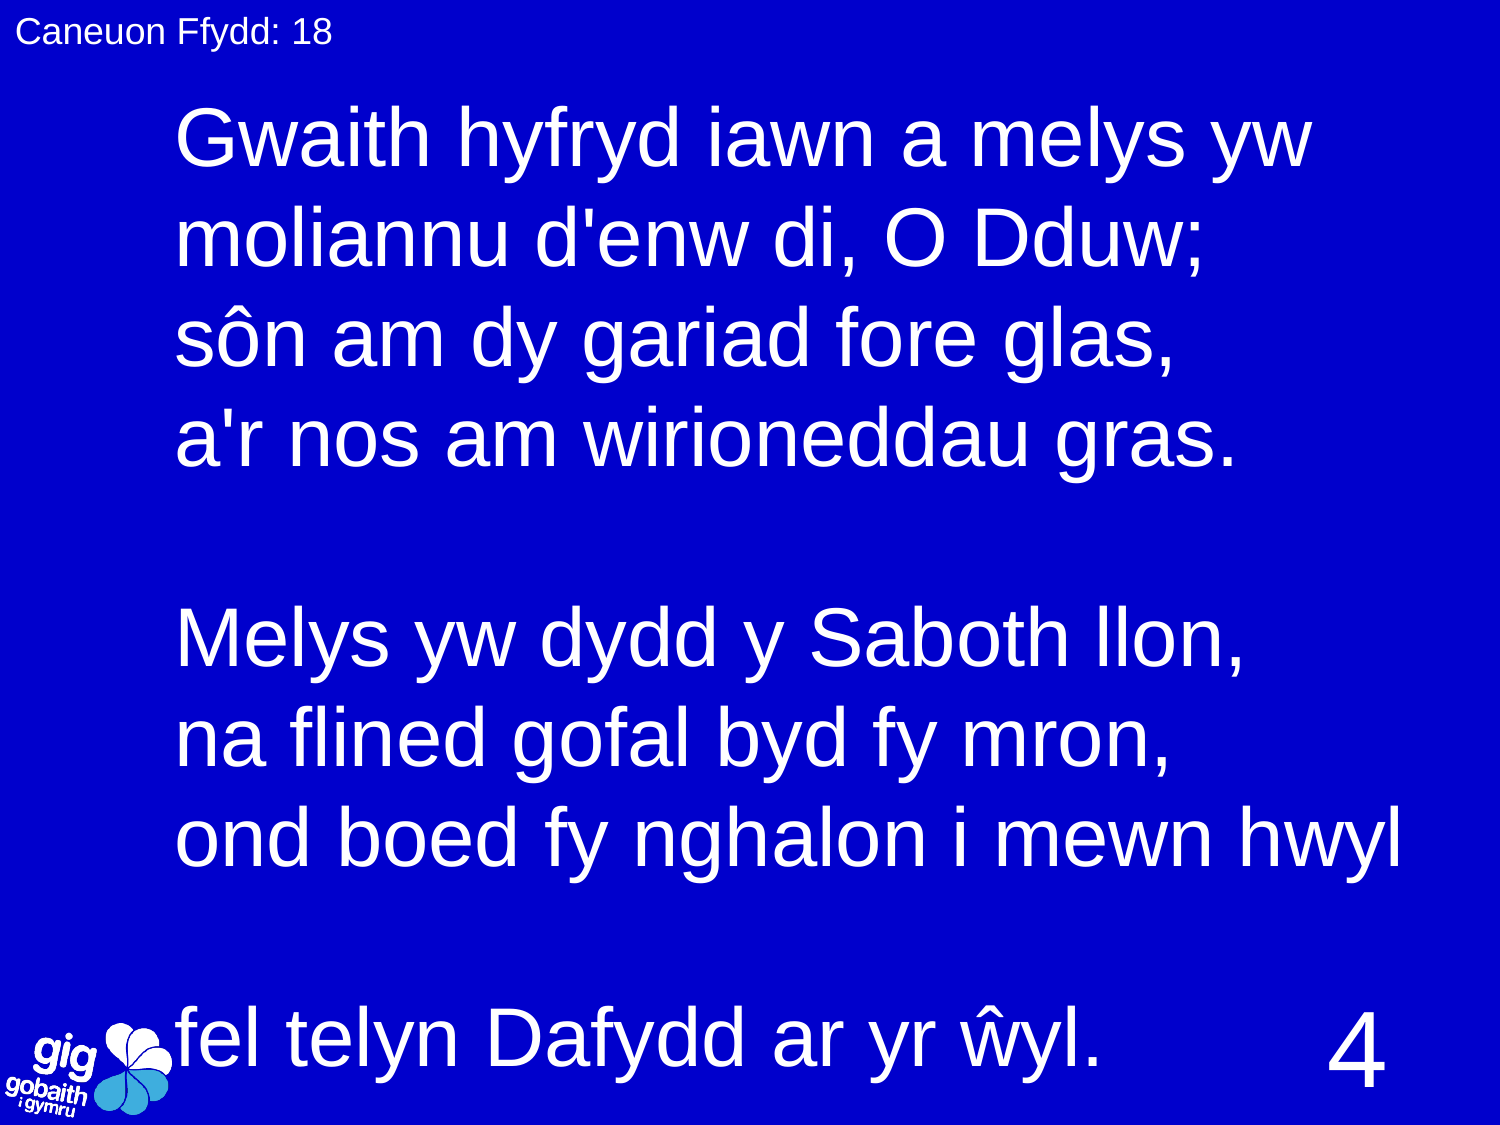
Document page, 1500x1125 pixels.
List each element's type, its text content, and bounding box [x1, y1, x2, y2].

picture [5, 1023, 172, 1118]
text_box Gwaith hyfryd iawn a melys yw moliannu d'enw di, O Dduw; sôn am dy gariad fore glas, a'r nos am wirioneddau gras. Melys yw dydd y Saboth llon, na flined gofal byd fy mron, ond boed fy nghalon i mewn hwyl fel telyn Dafydd ar yr ŵyl. [159, 75, 1424, 1091]
text_box 4 [1312, 976, 1500, 1116]
text_box Caneuon Ffydd: 18 [0, 0, 579, 105]
